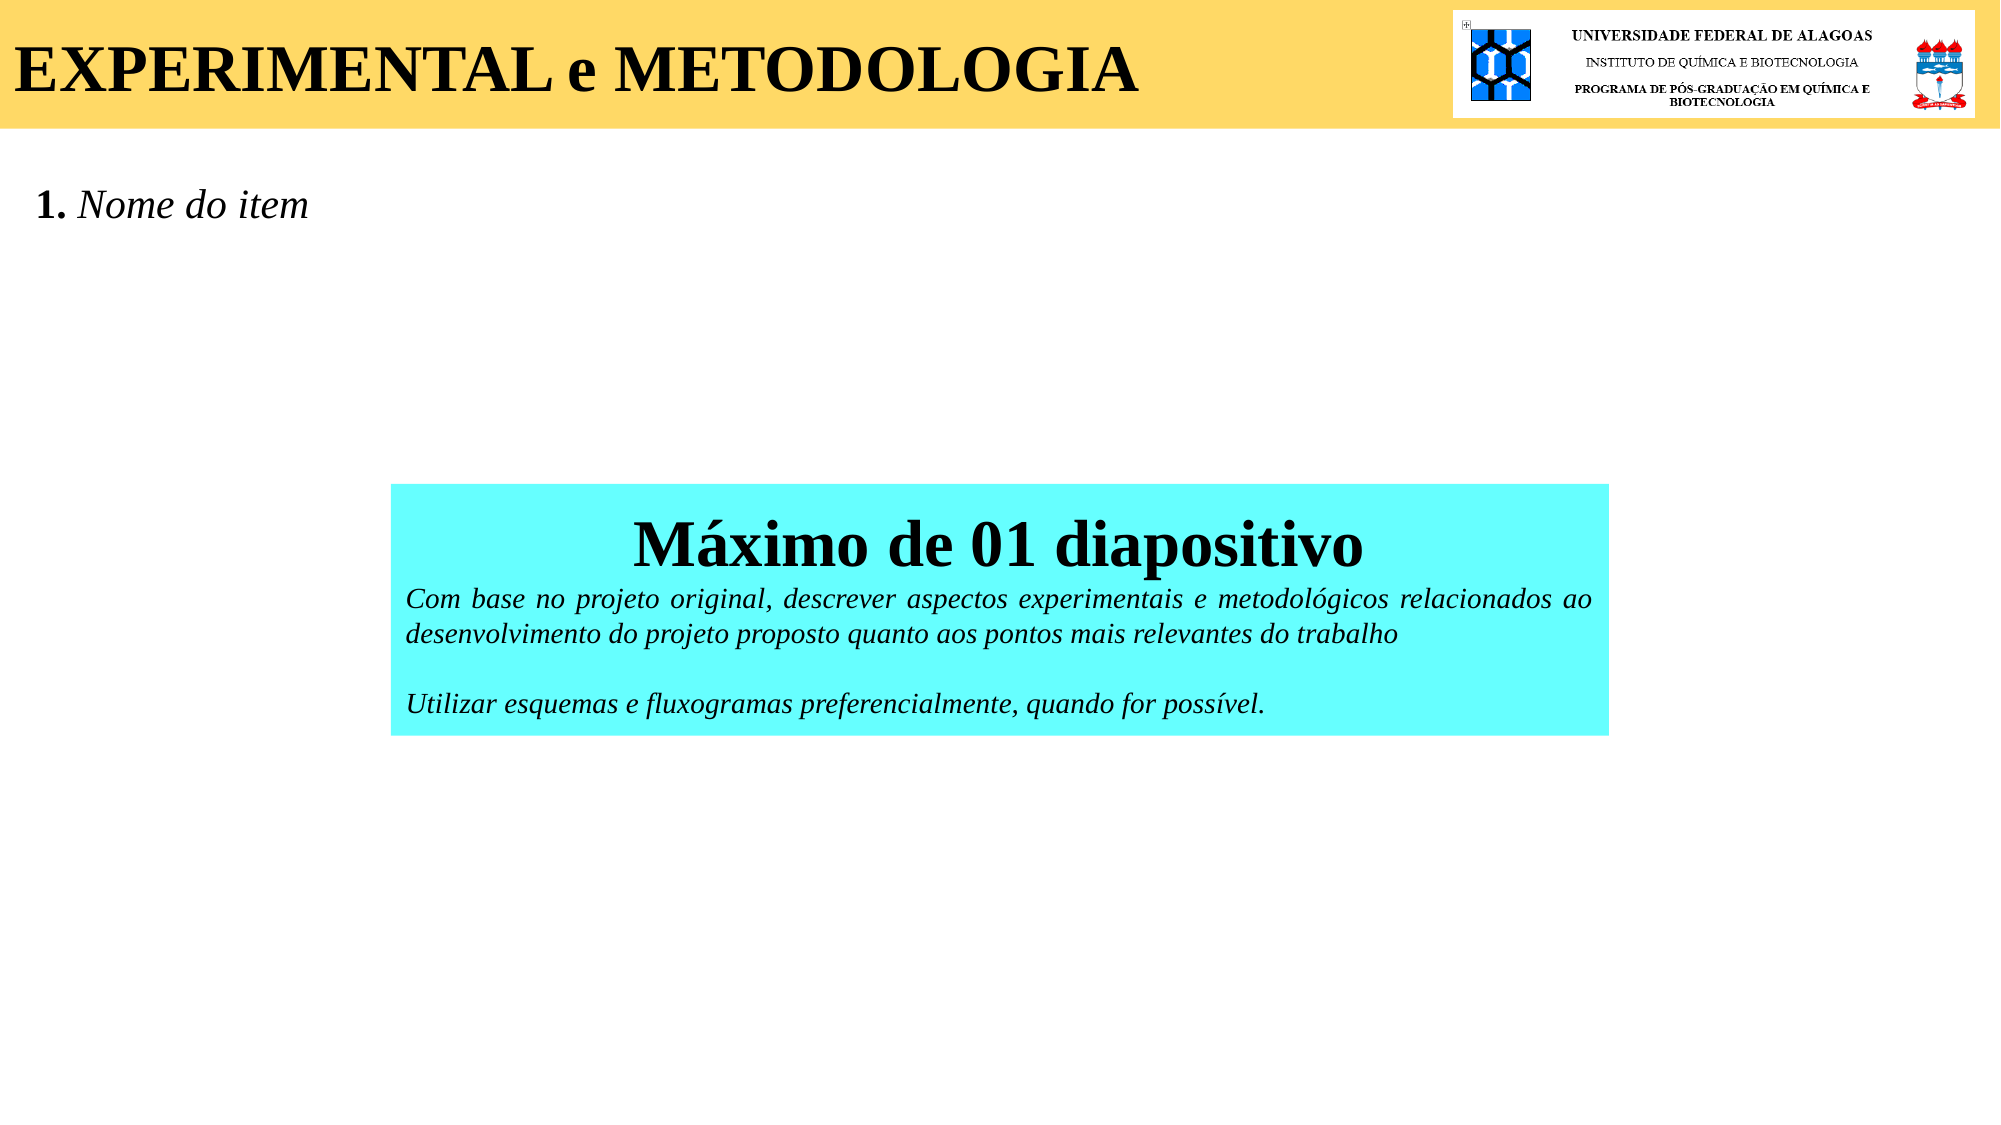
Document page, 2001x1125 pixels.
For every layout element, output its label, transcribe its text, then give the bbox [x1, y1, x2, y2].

text_box 1. Nome do item [20, 169, 325, 235]
text_box EXPERIMENTAL e METODOLOGIA [0, 0, 2000, 130]
text_box Máximo de 01 diapositivo Com base no projeto original, descrever aspectos experimentais e metodológicos relacionados ao desenvolvimento do projeto proposto quanto aos pontos mais relevantes do trabalho Utilizar esquemas e fluxogramas preferencialmente, quando for possível. [390, 483, 1610, 737]
picture [1453, 10, 1975, 118]
